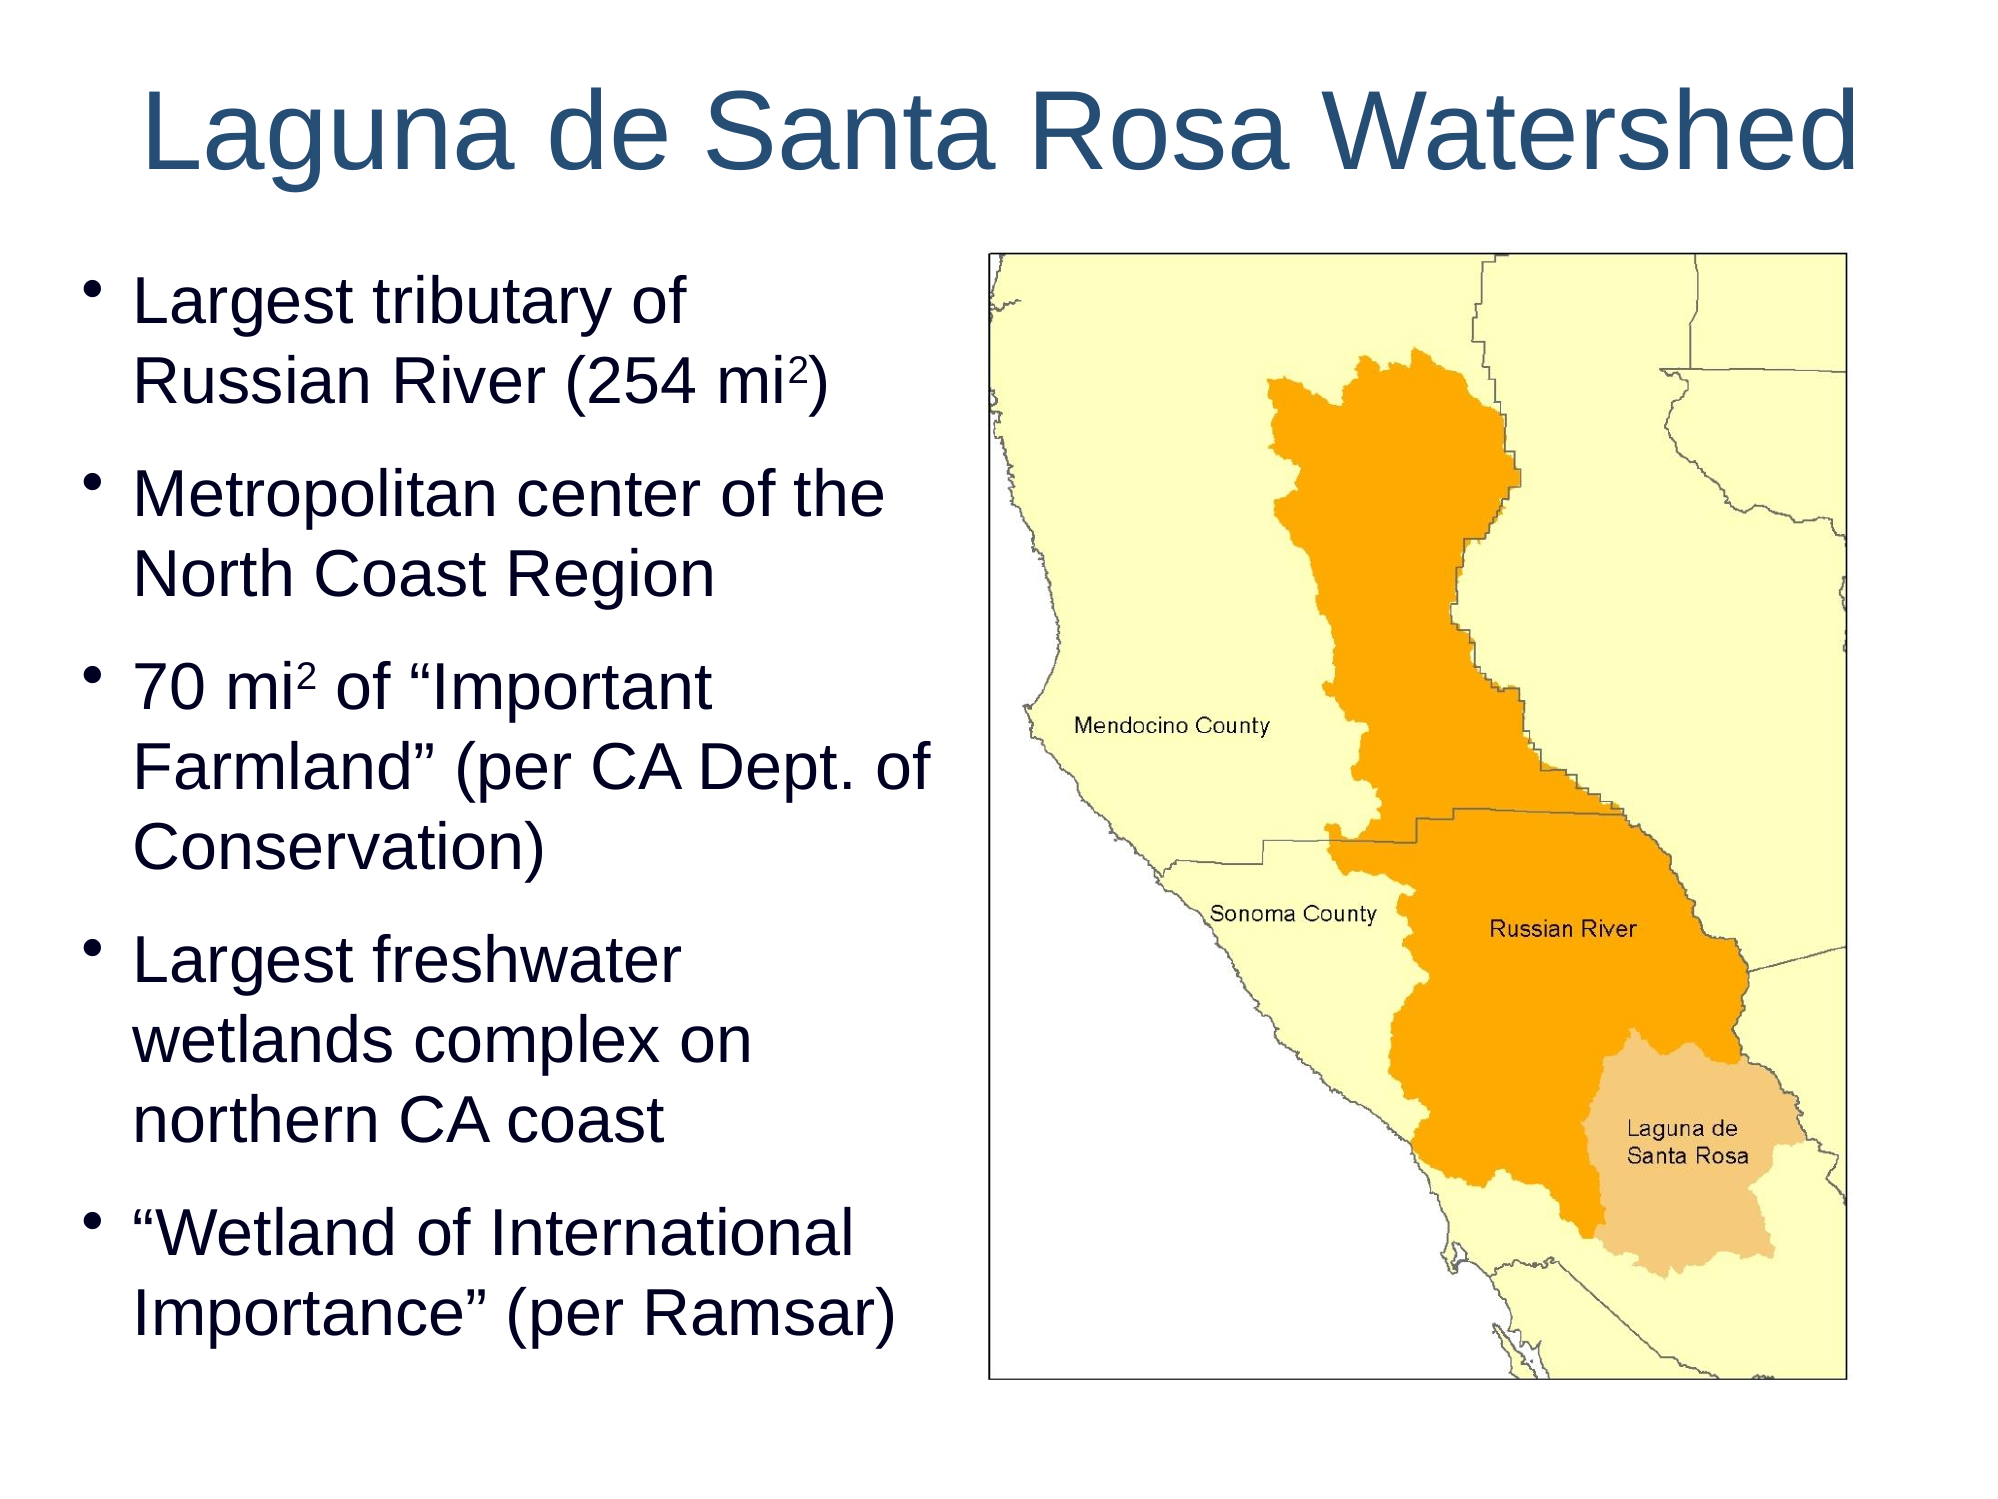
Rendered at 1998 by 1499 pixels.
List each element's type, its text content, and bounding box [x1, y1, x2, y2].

text_box Largest tributary of Russian River (254 mi2) Metropolitan center of the North Coast Region 70 mi2 of “Important Farmland” (per CA Dept. of Conservation) Largest freshwater wetlands complex on northern CA coast “Wetland of International Importance” (per Ramsar) [66, 249, 949, 1356]
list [965, 232, 1867, 1399]
text_box Laguna de Santa Rosa Watershed [125, 49, 1876, 200]
